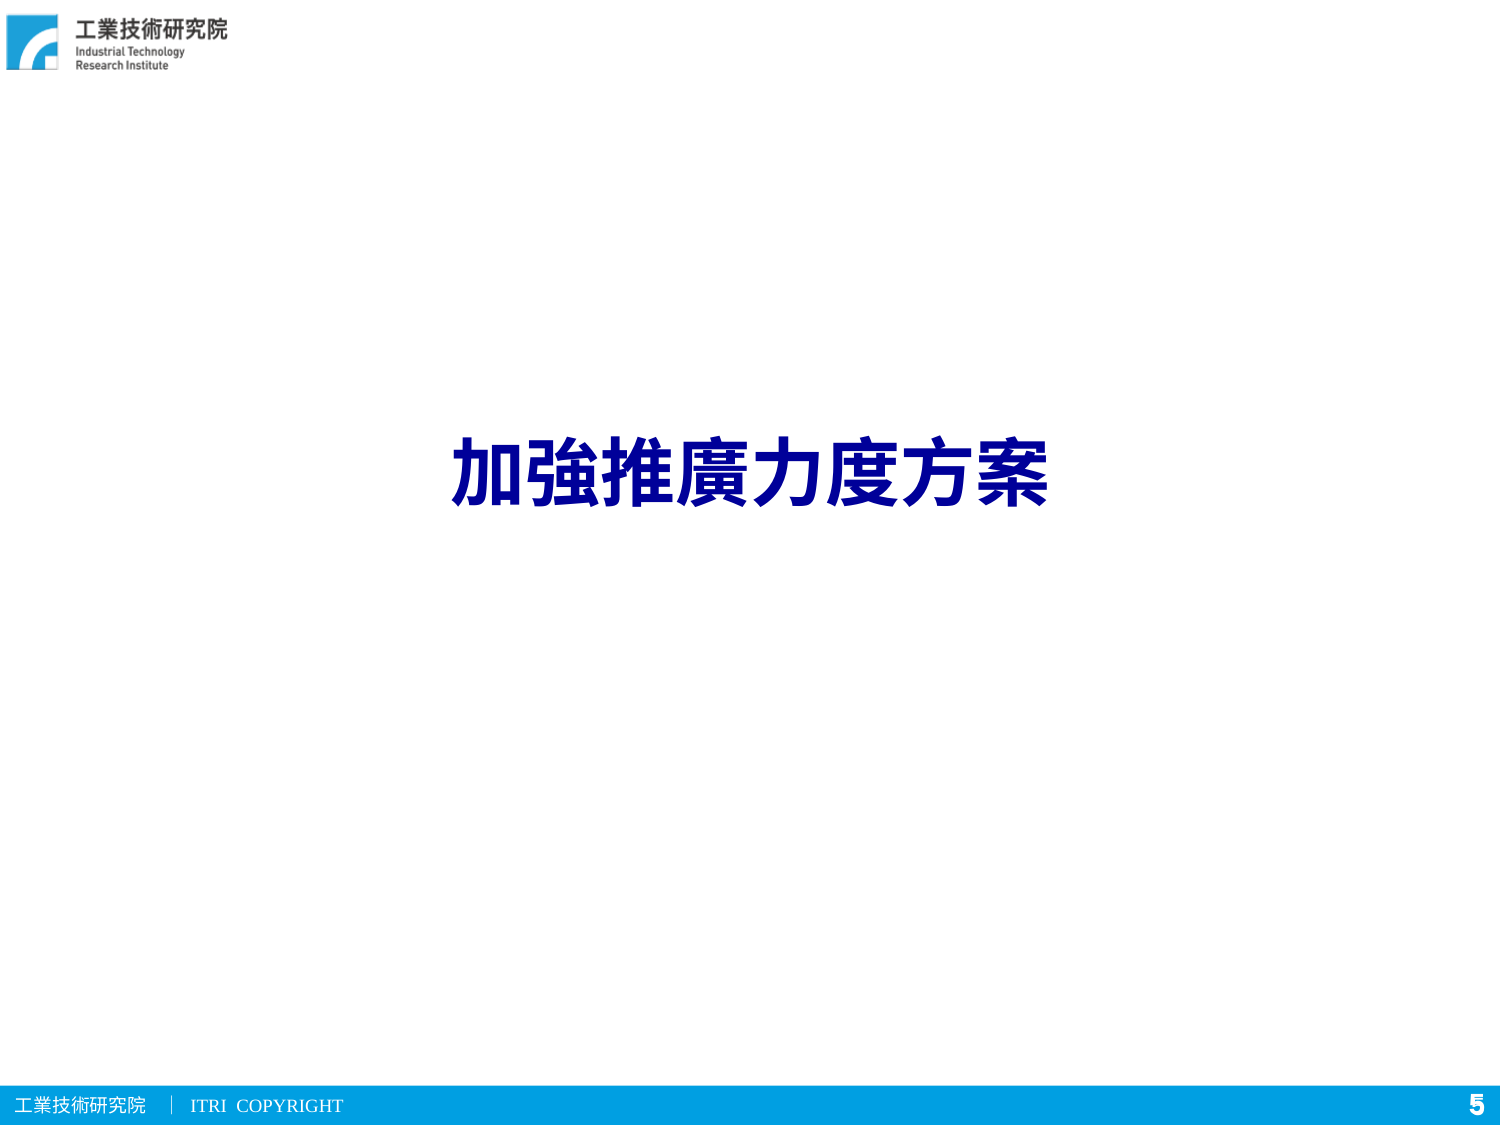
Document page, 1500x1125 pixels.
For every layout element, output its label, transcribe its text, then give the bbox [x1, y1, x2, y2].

picture [2, 0, 243, 82]
title 加強推廣力度方案 [112, 349, 1388, 591]
slide_number 5 [1149, 1078, 1500, 1125]
